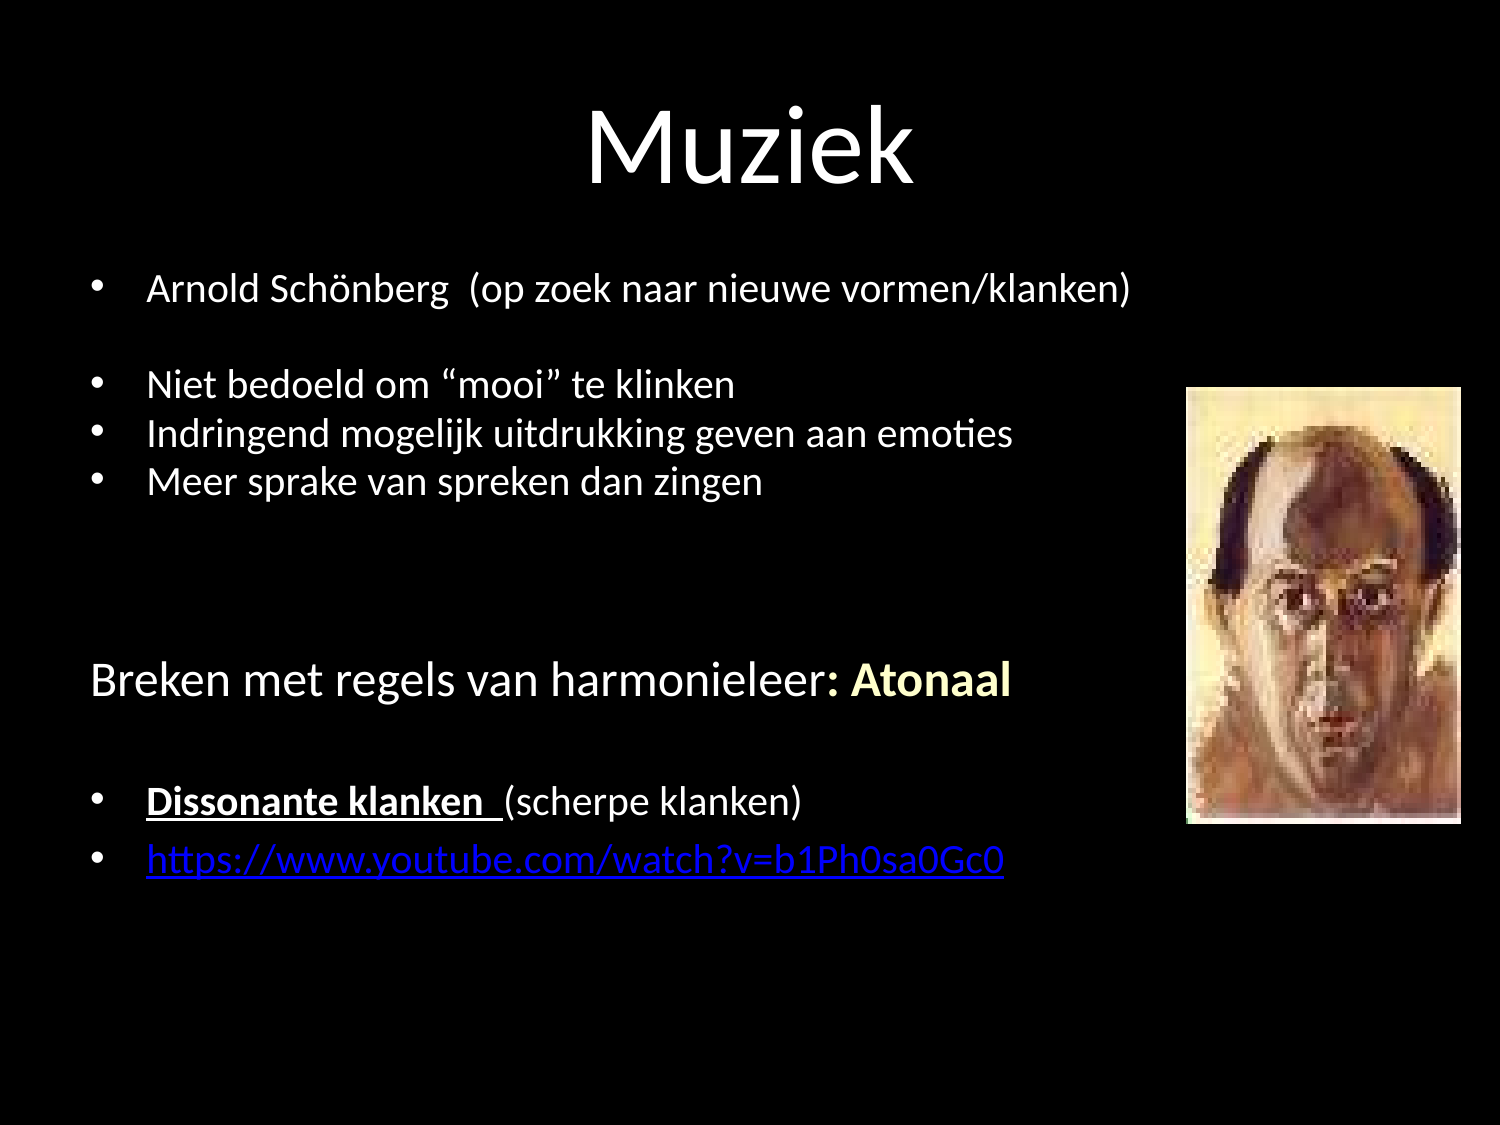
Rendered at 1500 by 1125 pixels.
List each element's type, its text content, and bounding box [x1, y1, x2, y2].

title Muziek [75, 45, 1425, 233]
list Arnold Schönberg (op zoek naar nieuwe vormen/klanken) Niet bedoeld om “mooi” te klinken Indringend mogelijk uitdrukking geven aan emoties Meer sprake van spreken dan zingen Breken met regels van harmonieleer: Atonaal Dissonante klanken (scherpe klanken) https://www.youtube.com/watch?v=b1Ph0sa0Gc0 [75, 262, 1425, 1005]
picture [1185, 386, 1462, 825]
